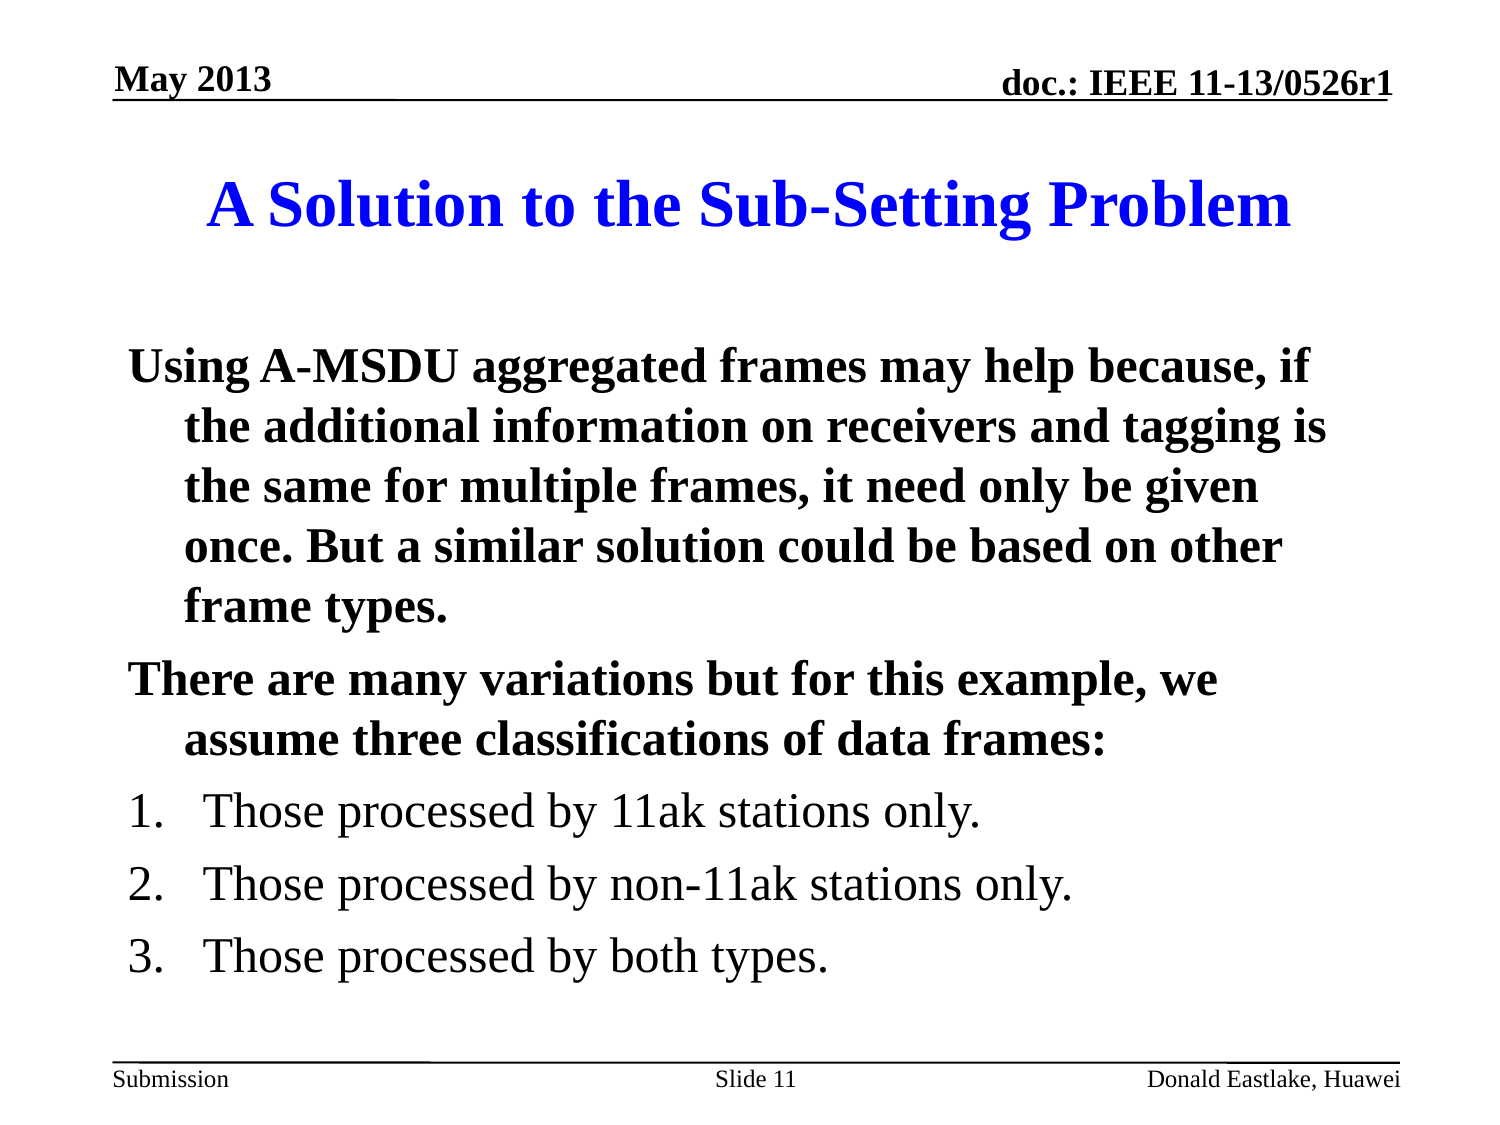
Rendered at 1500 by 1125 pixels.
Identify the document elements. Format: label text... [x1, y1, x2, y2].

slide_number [114, 54, 423, 100]
slide_number Slide 11 [712, 1061, 800, 1123]
title A Solution to the Sub-Setting Problem [112, 112, 1388, 288]
list Using A-MSDU aggregated frames may help because, if the additional information on receivers and tagging is the same for multiple frames, it need only be given once. But a similar solution could be based on other frame types. There are many variations but for this example, we assume three classifications of data frames: Those processed by 11ak stations only. Those processed by non-11ak stations only. Those processed by both types. [112, 324, 1388, 1000]
footer Donald Eastlake, Huawei [878, 1061, 1402, 1093]
